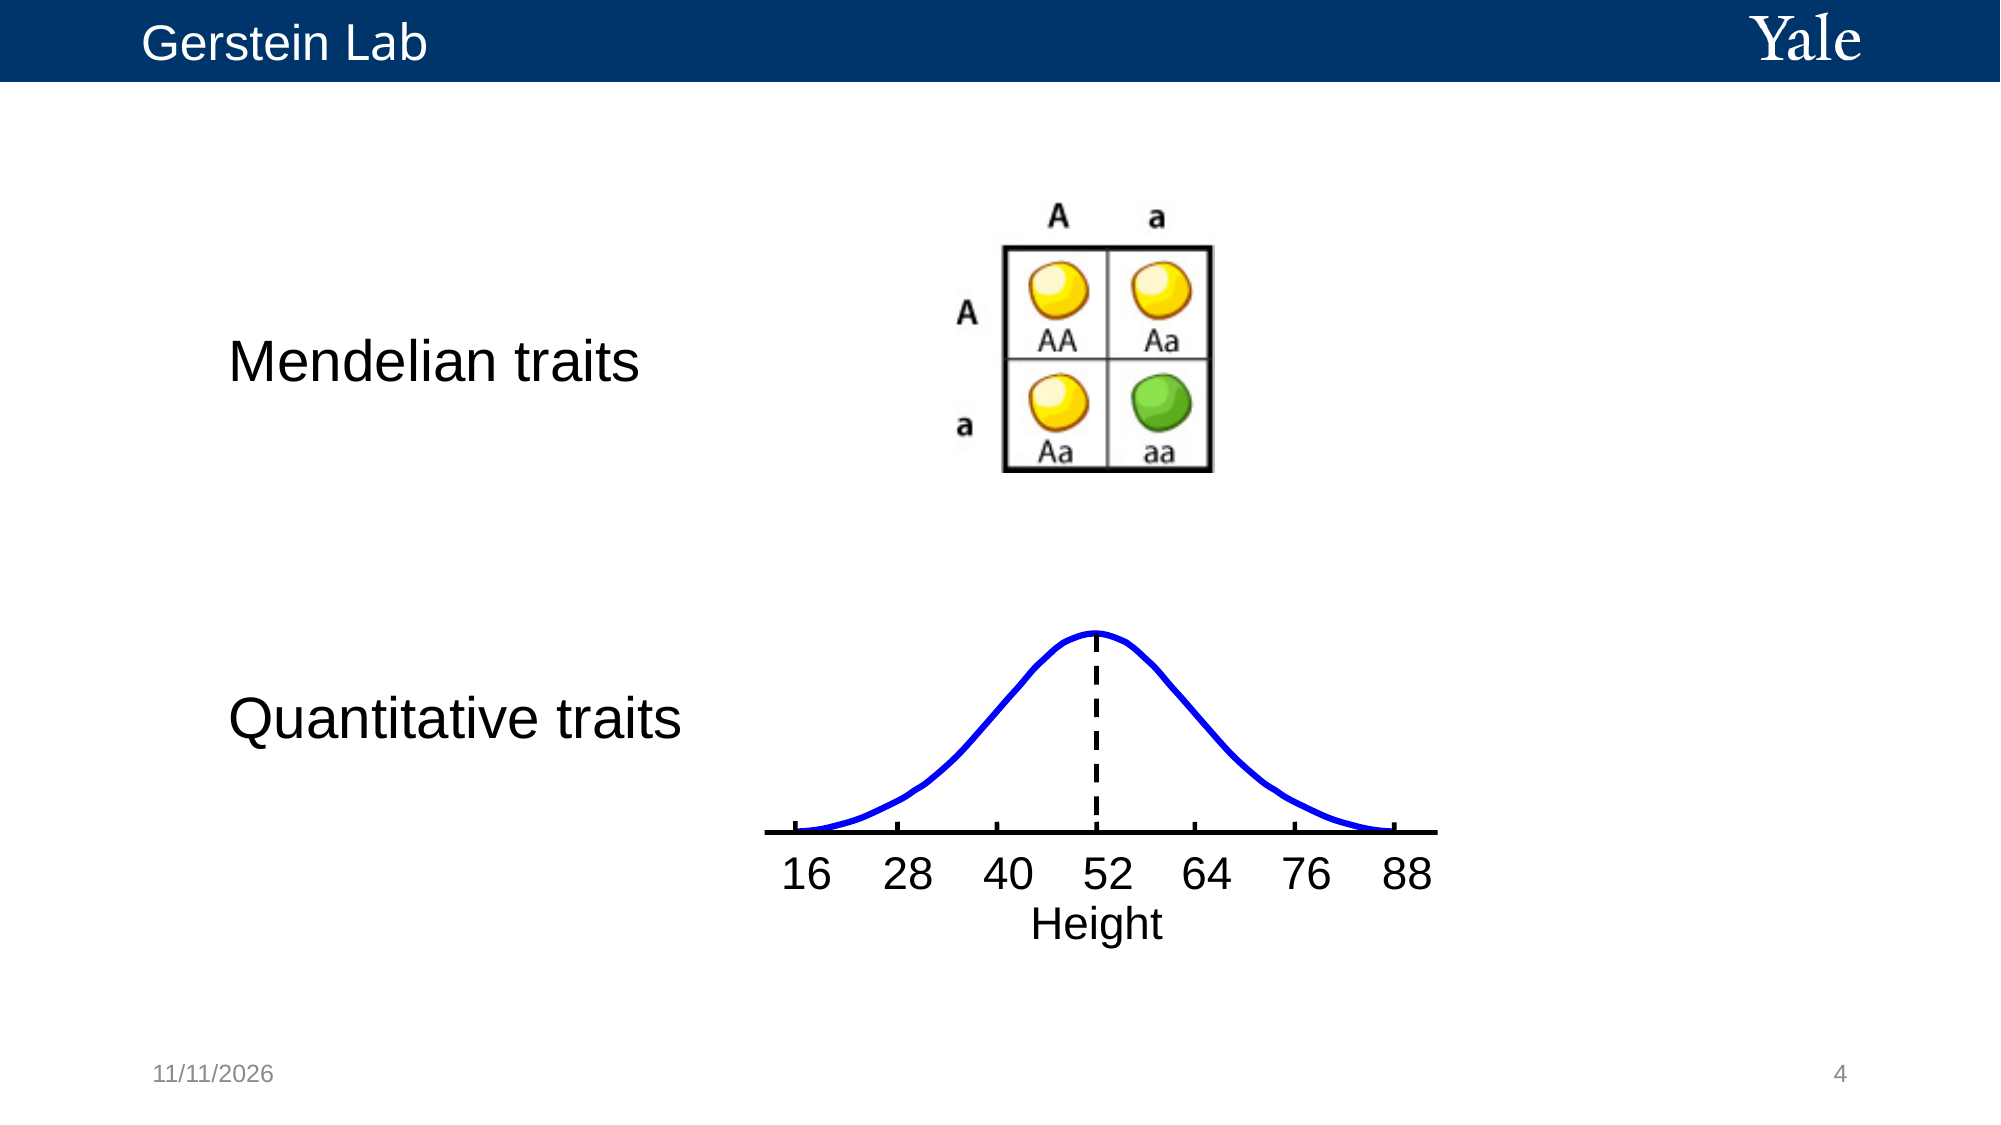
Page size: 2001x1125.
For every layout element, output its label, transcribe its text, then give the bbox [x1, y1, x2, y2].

picture [1749, 0, 1863, 93]
picture [956, 202, 1215, 473]
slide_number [137, 1042, 588, 1103]
slide_number 4 [1412, 1042, 1863, 1103]
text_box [764, 633, 1449, 957]
text_box Quantitative traits [213, 672, 699, 758]
text_box Mendelian traits [214, 315, 657, 401]
